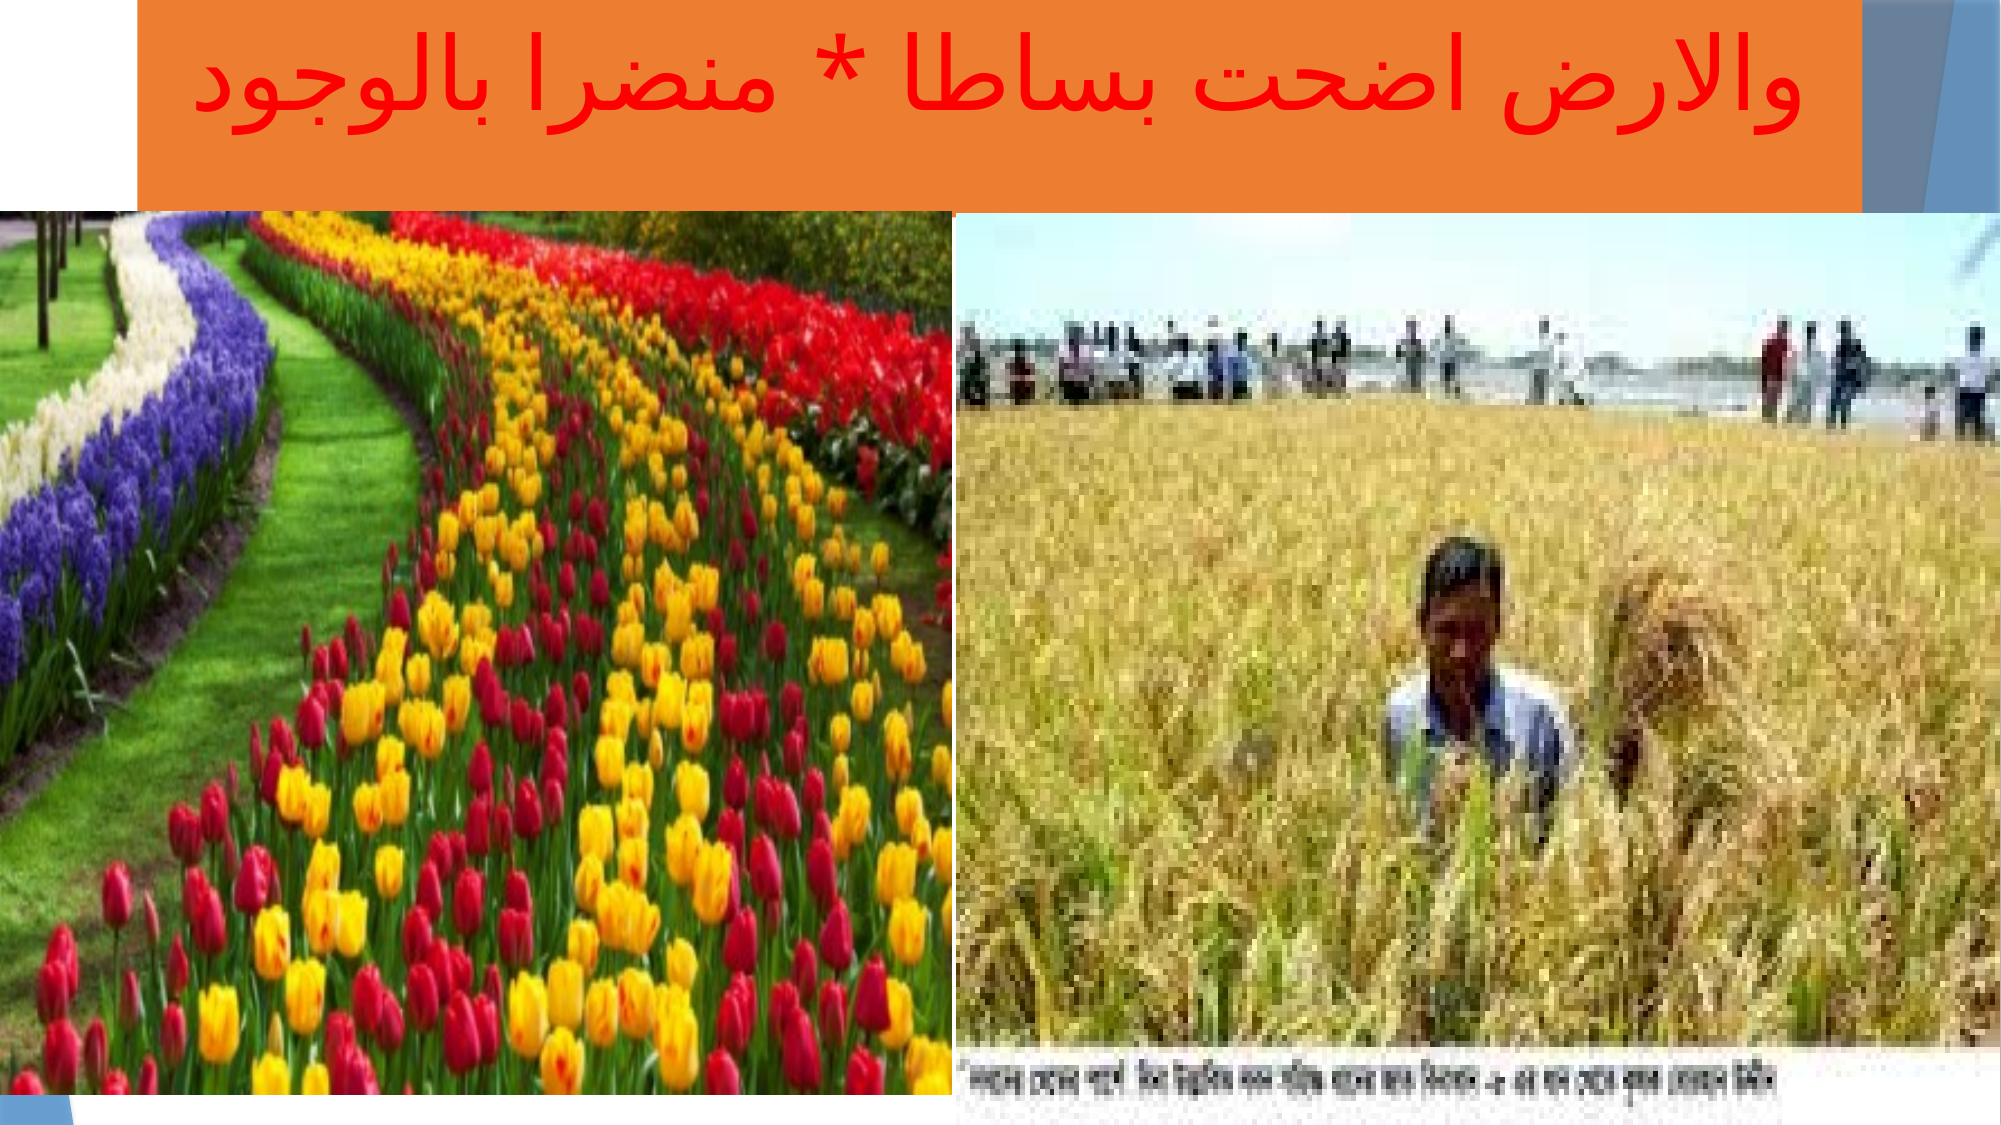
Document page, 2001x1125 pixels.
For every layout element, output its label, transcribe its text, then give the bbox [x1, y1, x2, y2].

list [955, 213, 2000, 1125]
picture [0, 210, 953, 1095]
title والارض اضحت بساطا * منضرا بالوجود [137, 0, 1863, 213]
